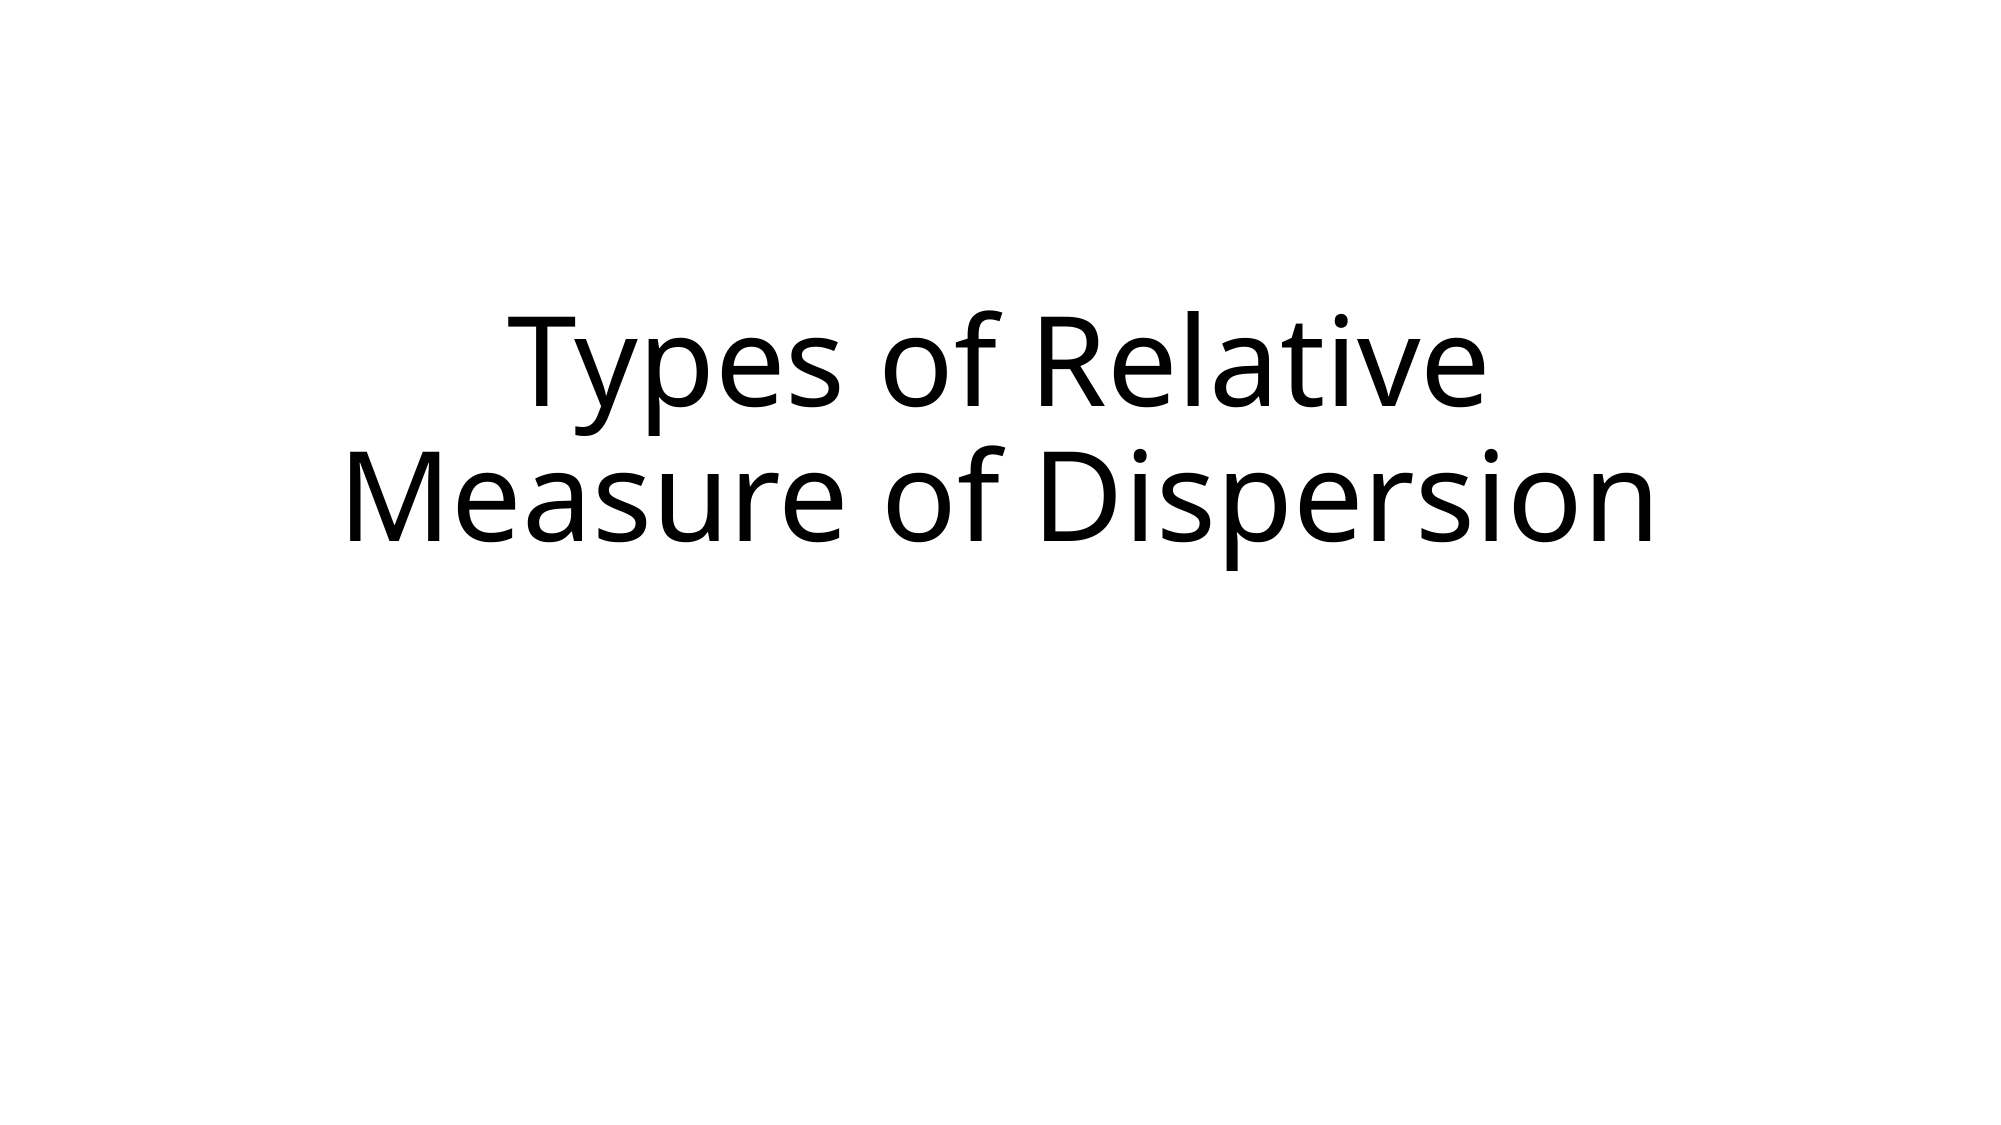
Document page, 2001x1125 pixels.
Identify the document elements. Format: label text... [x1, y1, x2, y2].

title Types of Relative Measure of Dispersion [249, 184, 1750, 576]
